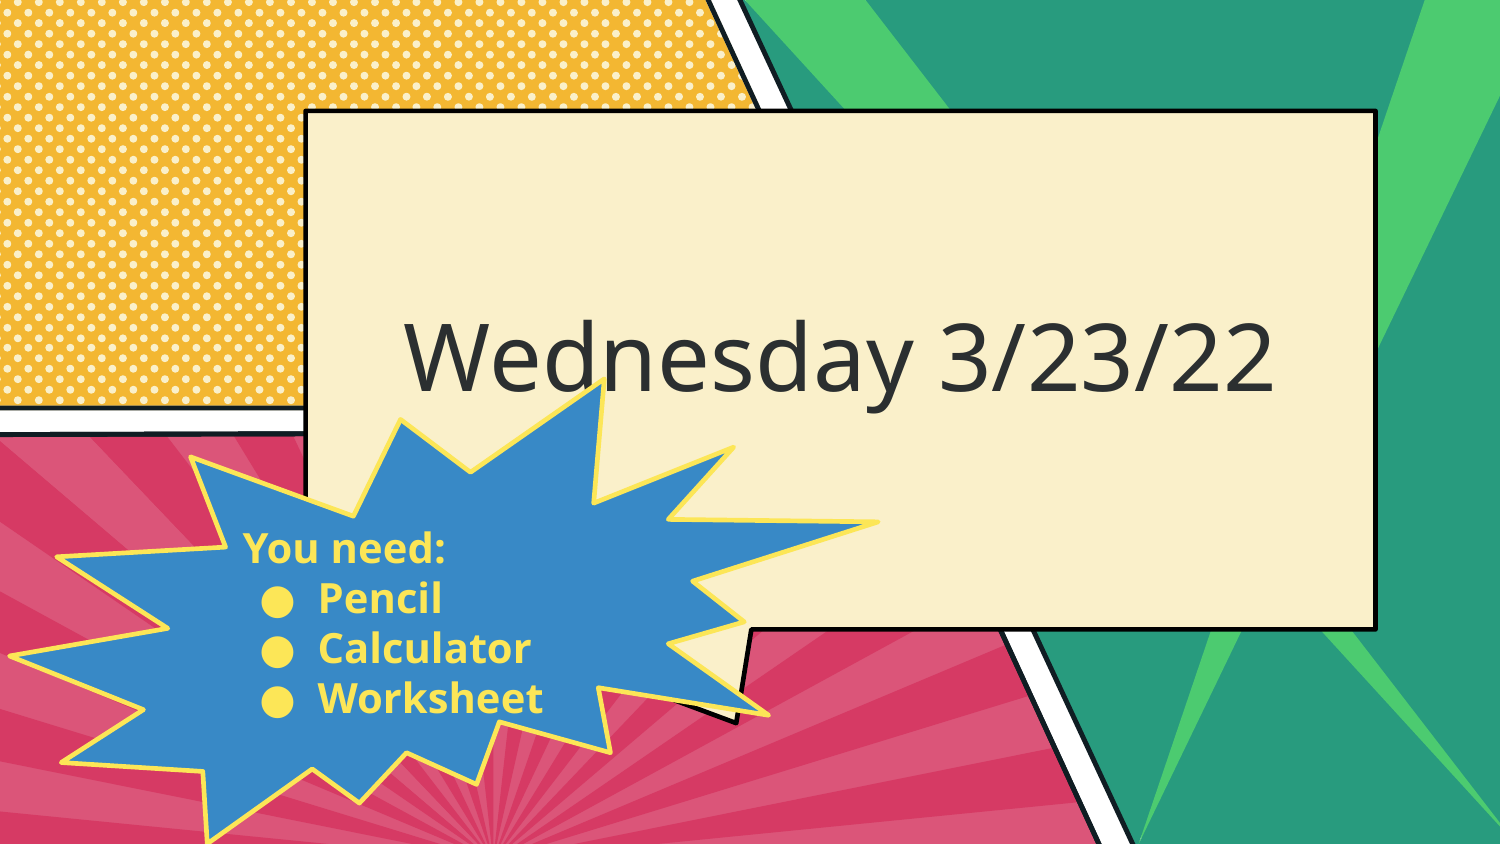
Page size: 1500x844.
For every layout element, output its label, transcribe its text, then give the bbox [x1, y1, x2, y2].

text_box You need: Pencil Calculator Worksheet [227, 506, 611, 737]
text_box [9, 456, 494, 844]
text_box [553, 737, 611, 753]
title Wednesday 3/23/22 [350, 257, 1331, 451]
text_box [358, 378, 879, 716]
text_box [305, 110, 1376, 694]
text_box [676, 701, 739, 724]
